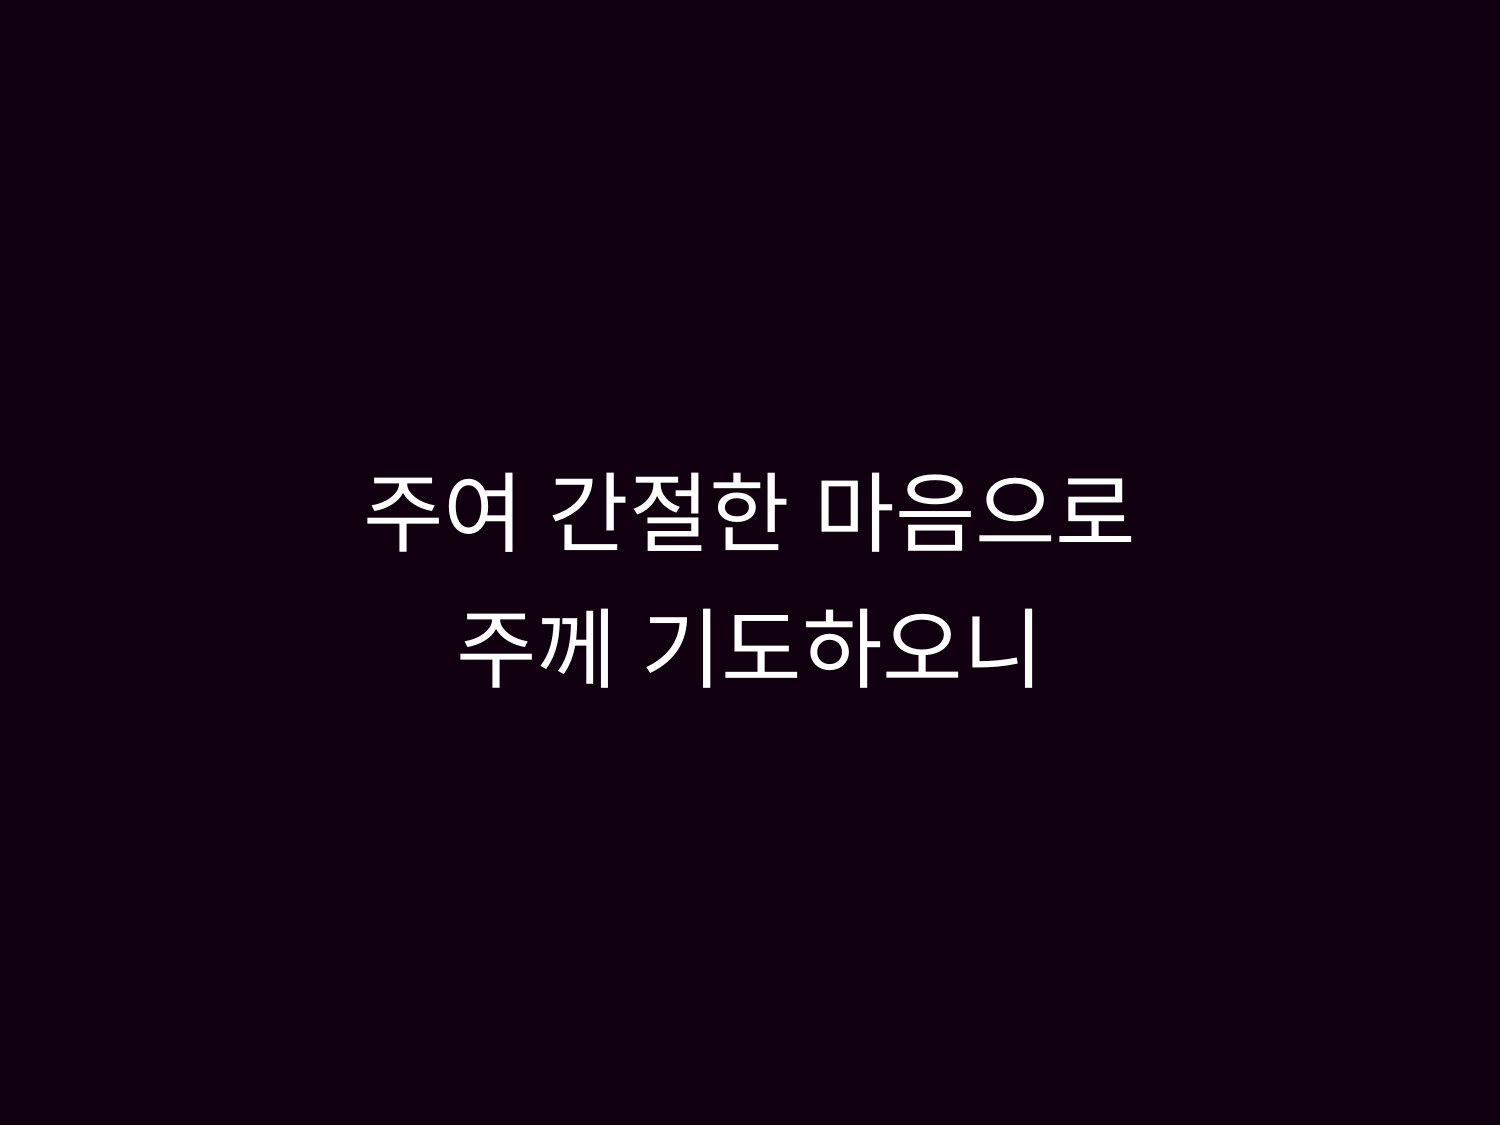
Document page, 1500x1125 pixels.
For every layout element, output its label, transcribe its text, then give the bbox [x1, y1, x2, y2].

title 주여 간절한 마음으로 주께 기도하오니 [0, 0, 1500, 1125]
